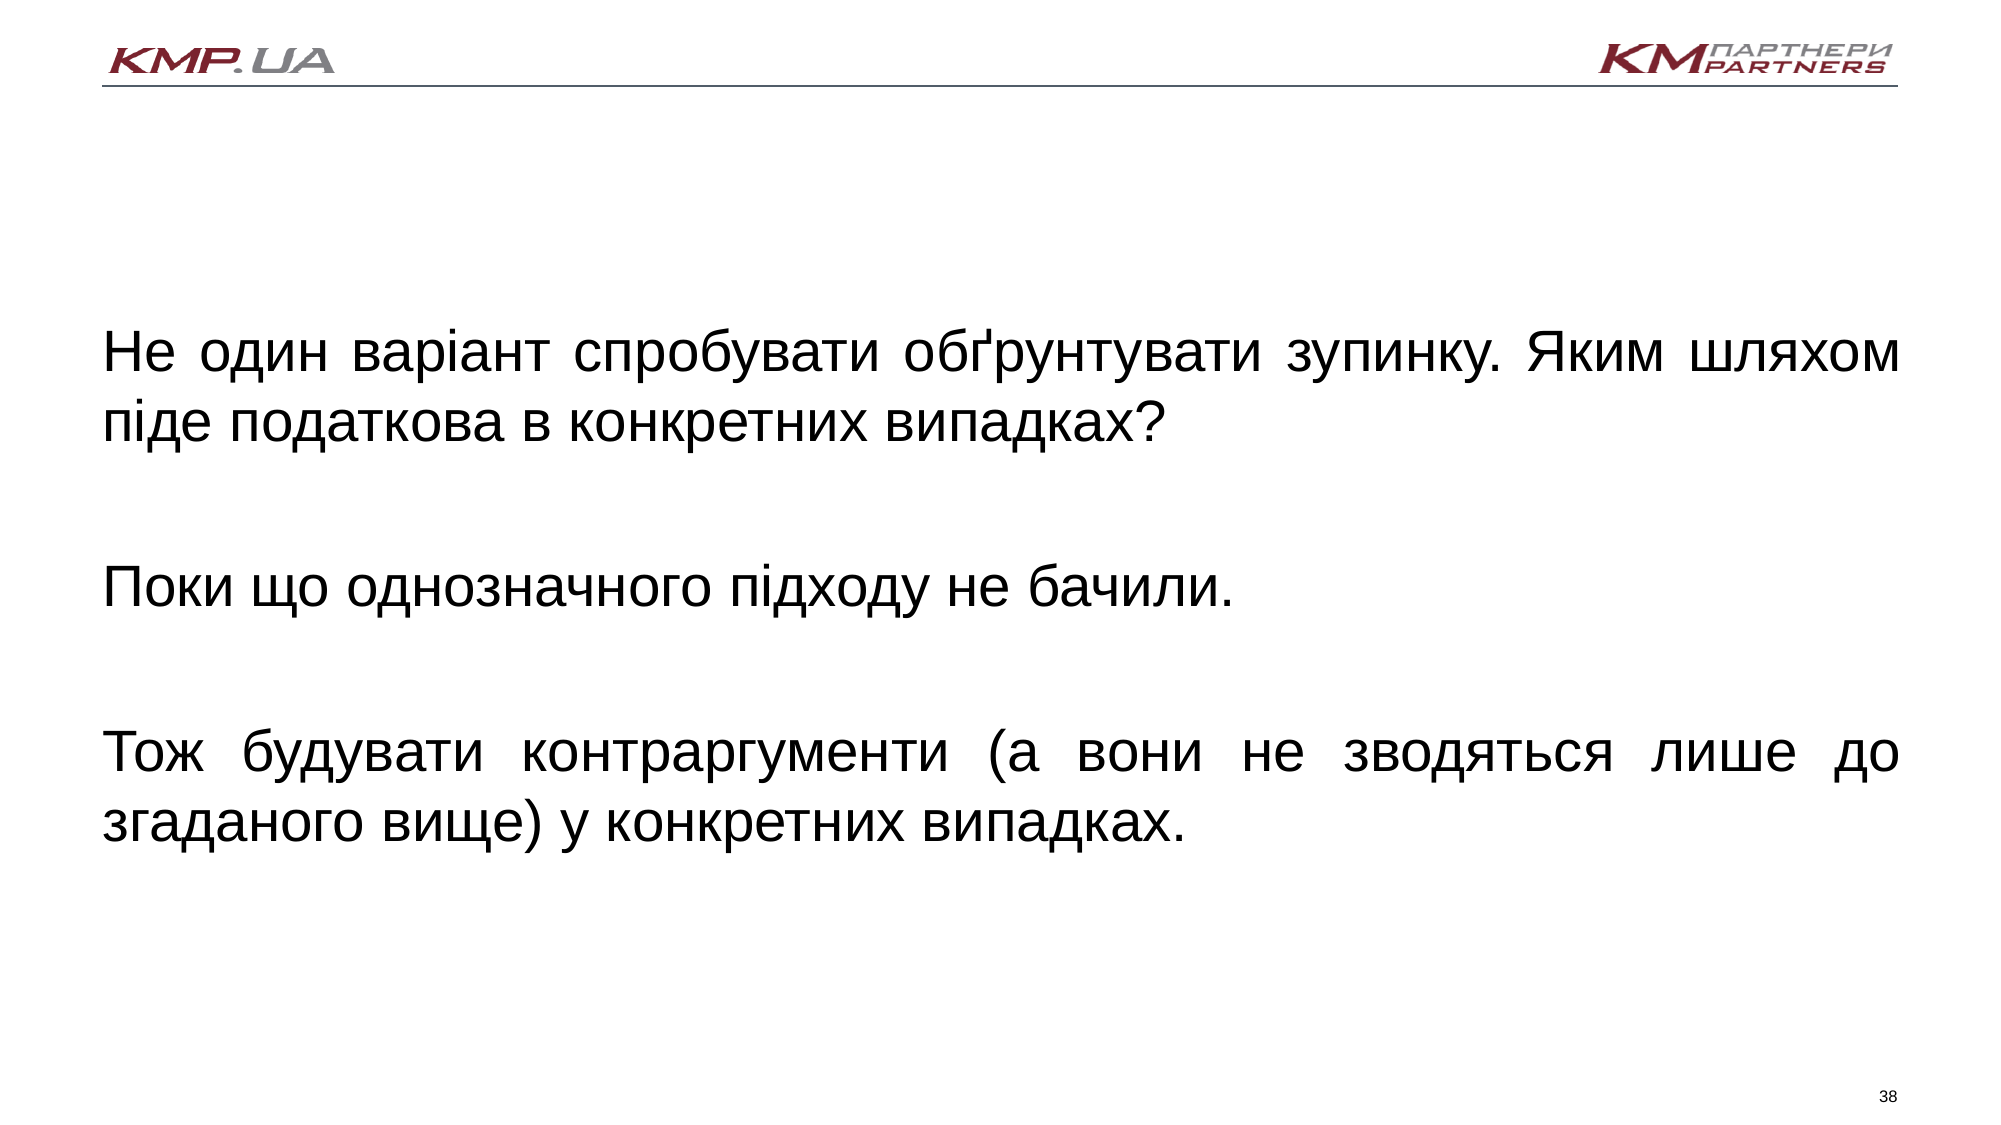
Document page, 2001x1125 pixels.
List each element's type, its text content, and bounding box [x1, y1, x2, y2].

list Не один варіант спробувати обґрунтувати зупинку. Яким шляхом піде податкова в конкретних випадках? Поки що однозначного підходу не бачили. Тож будувати контраргументи (а вони не зводяться лише до згаданого вище) у конкретних випадках. [102, 312, 1903, 906]
picture [108, 48, 335, 73]
slide_number 38 [1877, 1086, 1898, 1107]
picture [1598, 44, 1893, 73]
